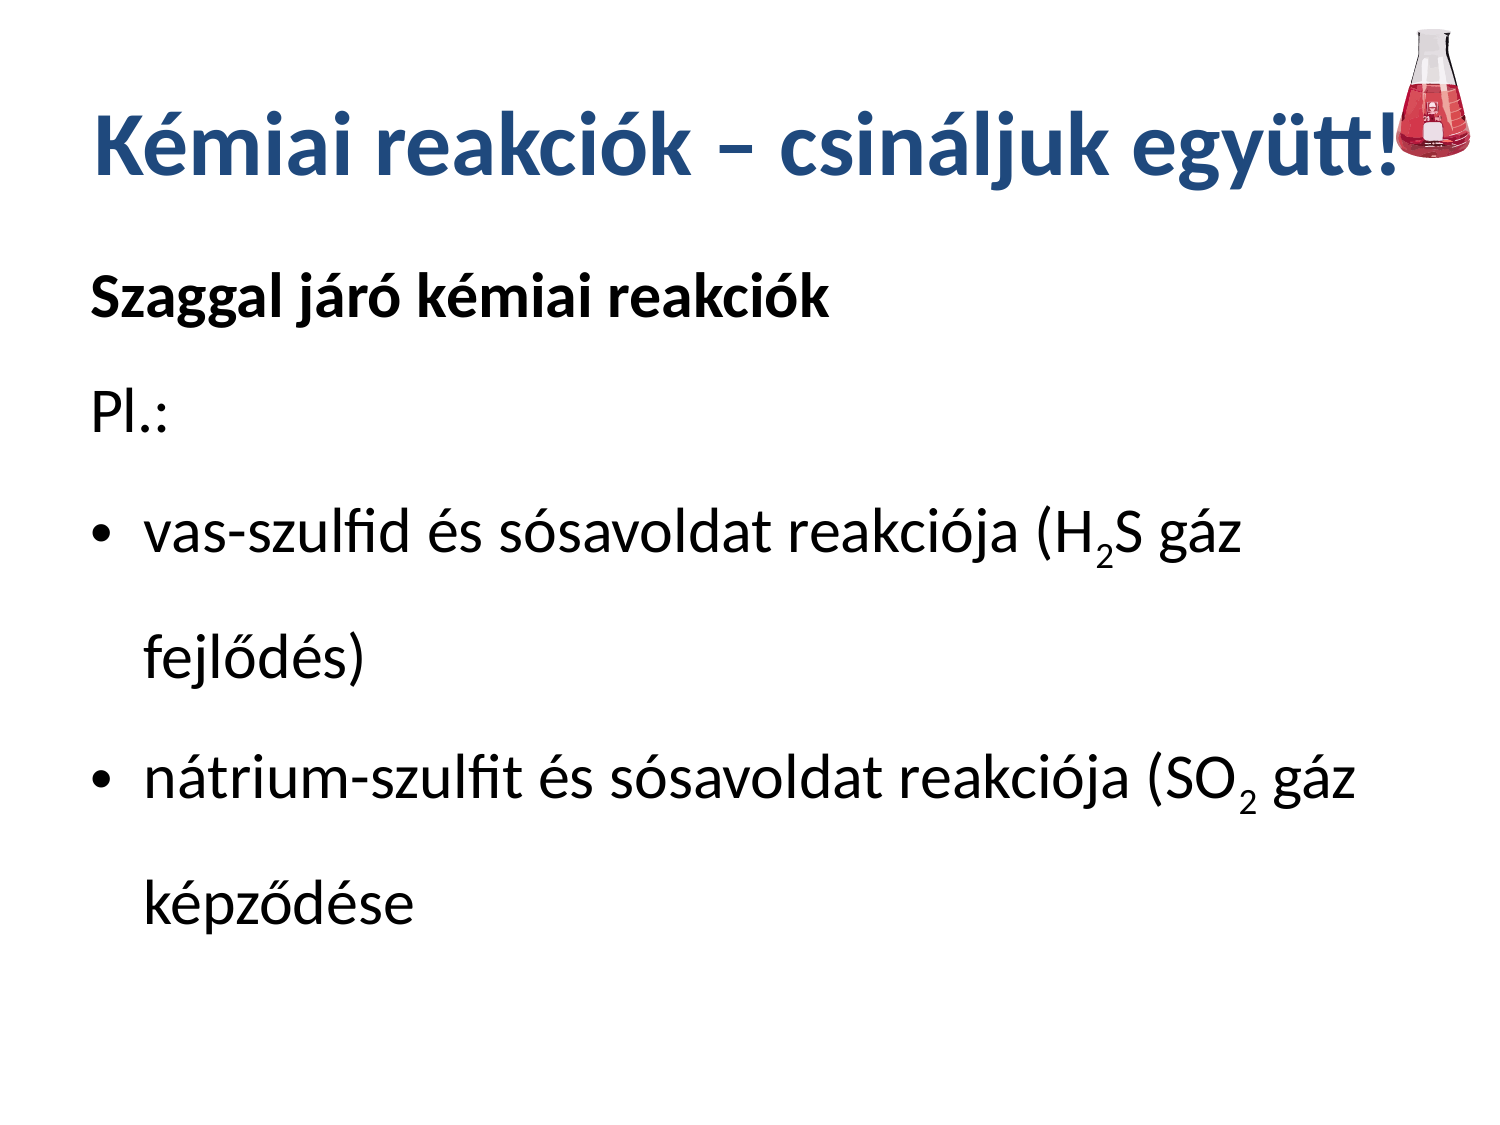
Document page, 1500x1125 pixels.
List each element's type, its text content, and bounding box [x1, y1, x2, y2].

list Szaggal járó kémiai reakciók Pl.: vas-szulfid és sósavoldat reakciója (H2S gáz fejlődés) nátrium-szulfit és sósavoldat reakciója (SO2 gáz képződése [75, 207, 1425, 950]
title Kémiai reakciók – csináljuk együtt! [75, 45, 1425, 207]
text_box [1394, 26, 1473, 162]
